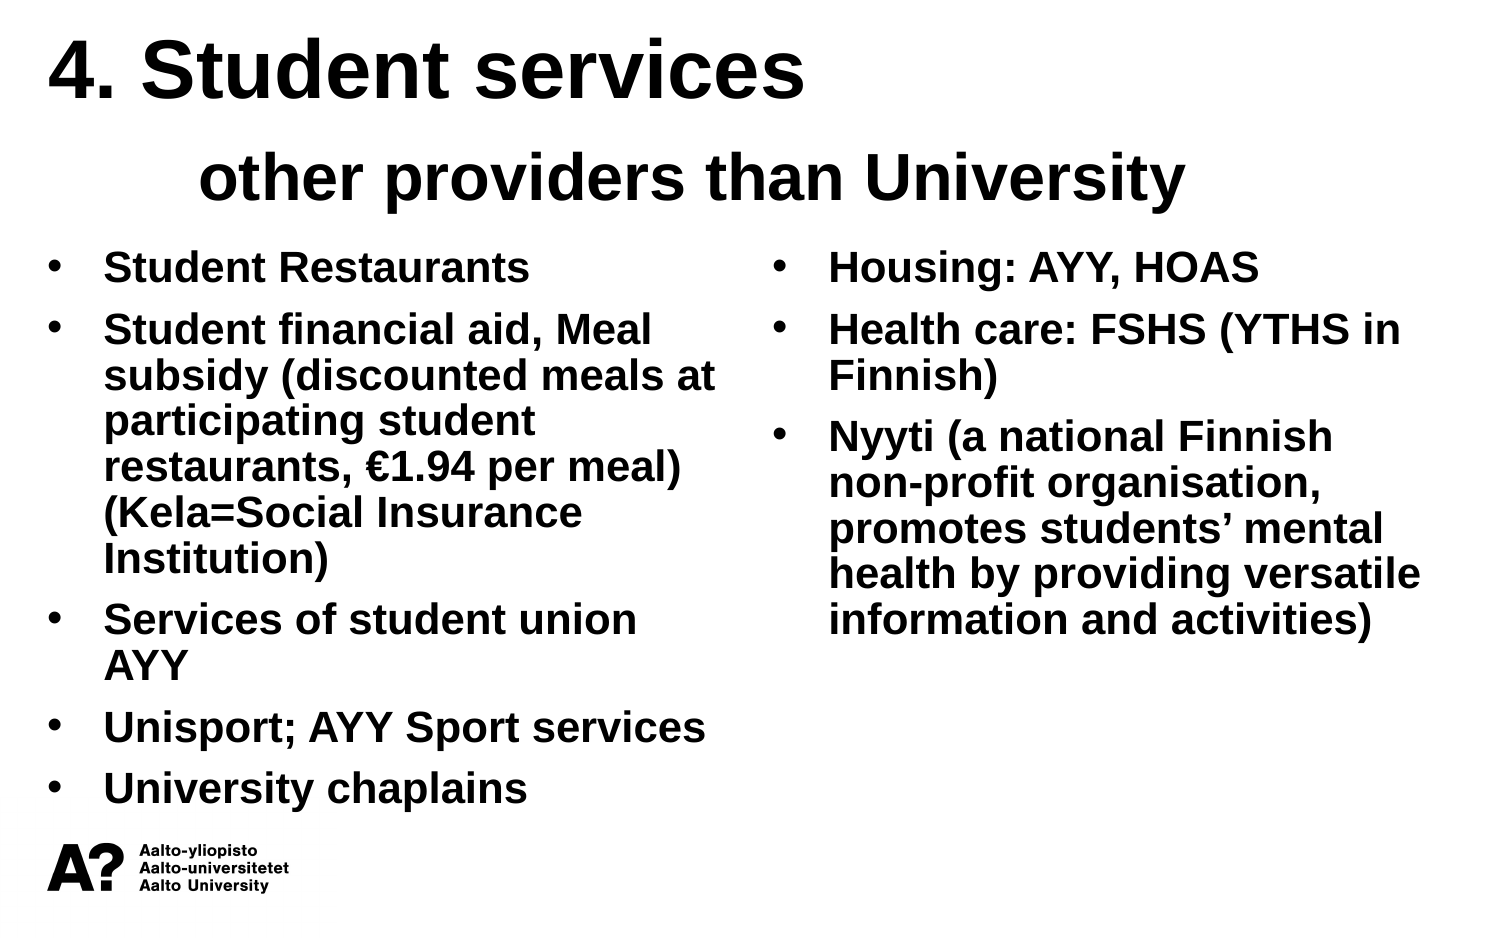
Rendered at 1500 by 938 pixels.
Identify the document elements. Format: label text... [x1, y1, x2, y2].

list 4. Student services other providers than University [48, 31, 1442, 206]
picture [0, 797, 337, 938]
list Student Restaurants Student financial aid, Meal subsidy (discounted meals at participating student restaurants, €1.94 per meal) (Kela=Social Insurance Institution) Services of student union AYY Unisport; AYY Sport services University chaplains [47, 245, 728, 781]
list Housing: AYY, HOAS Health care: FSHS (YTHS in Finnish) Nyyti (a national Finnish non-profit organisation, promotes students’ mental health by providing versatile information and activities) [772, 245, 1442, 781]
